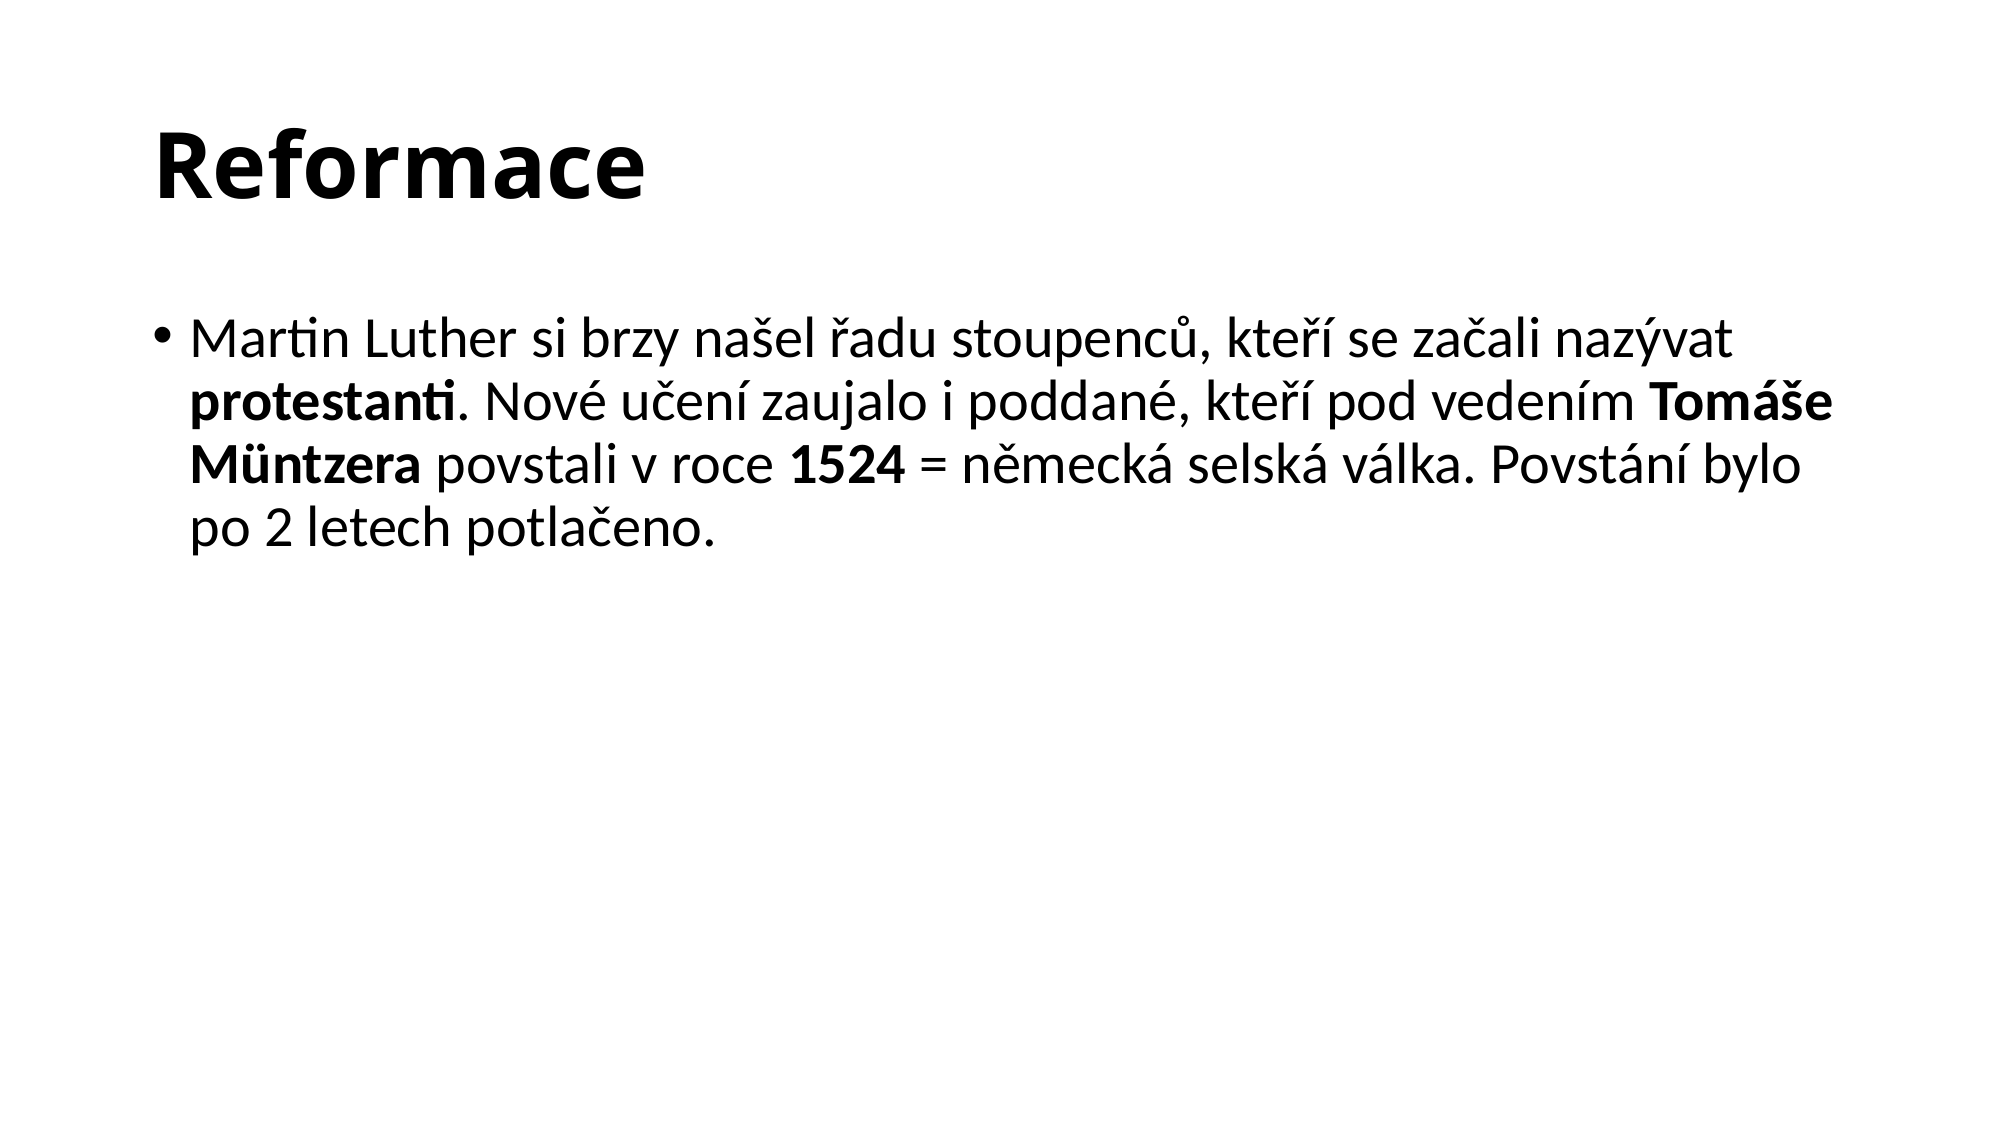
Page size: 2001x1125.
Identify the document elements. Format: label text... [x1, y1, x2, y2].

list Martin Luther si brzy našel řadu stoupenců, kteří se začali nazývat protestanti. Nové učení zaujalo i poddané, kteří pod vedením Tomáše Müntzera povstali v roce 1524 = německá selská válka. Povstání bylo po 2 letech potlačeno. [137, 299, 1863, 1014]
title Reformace [137, 59, 1863, 278]
